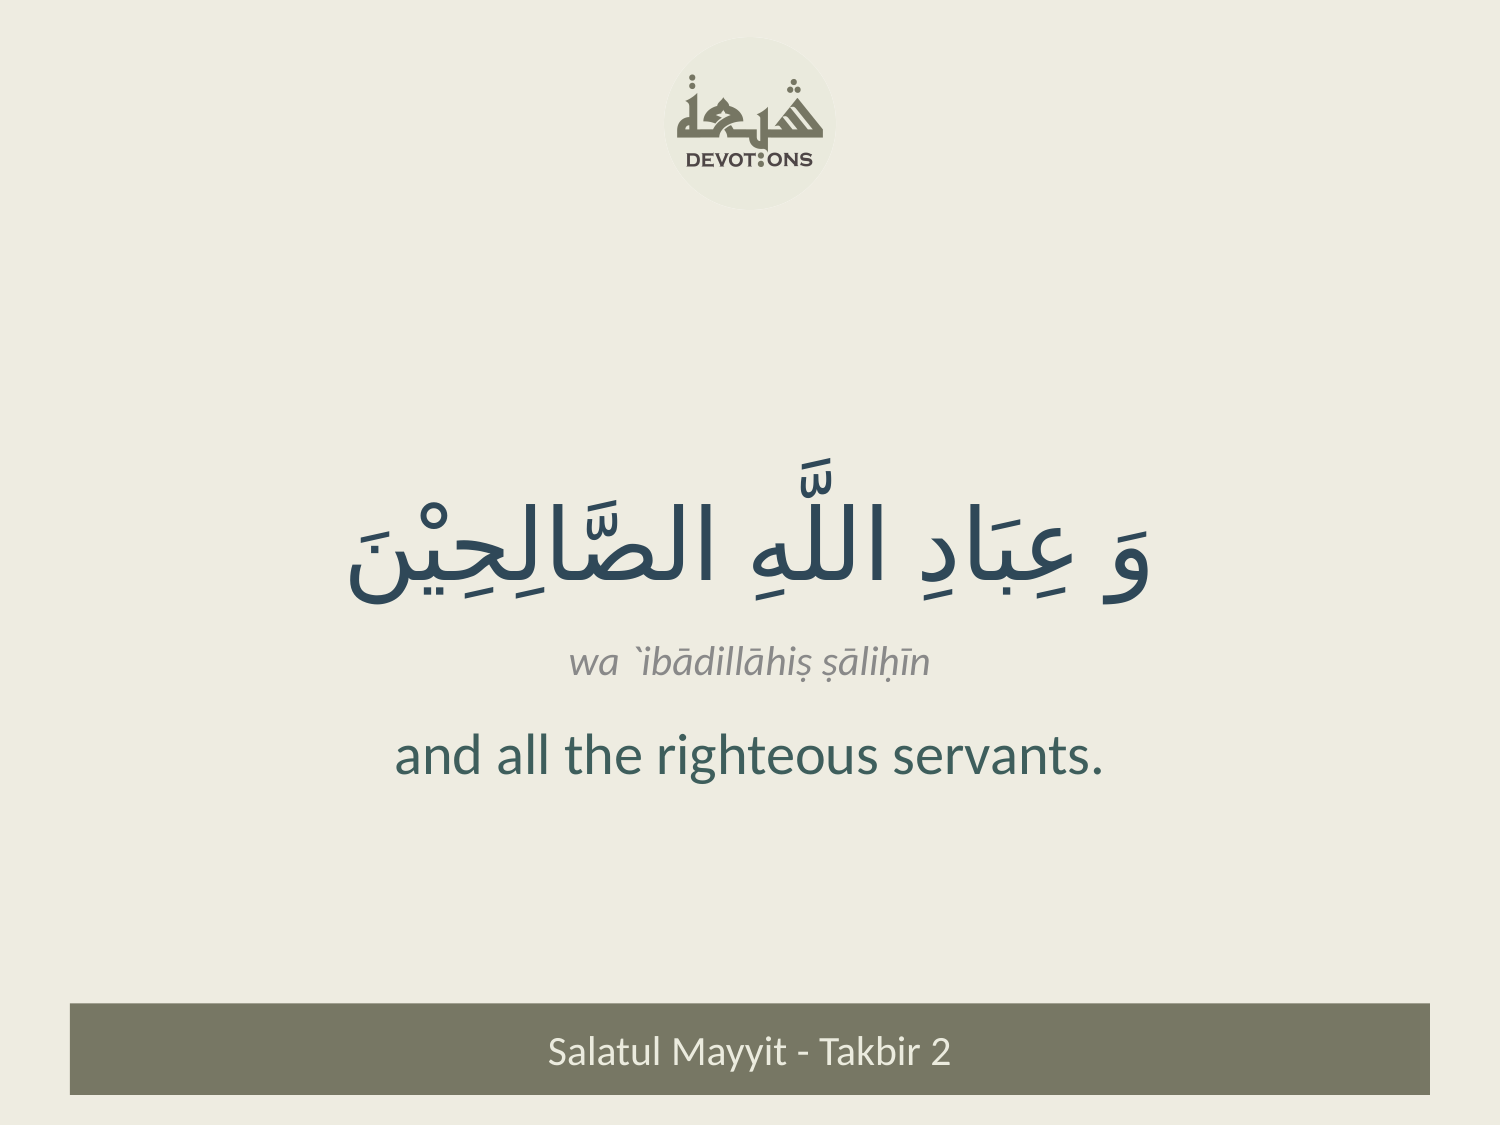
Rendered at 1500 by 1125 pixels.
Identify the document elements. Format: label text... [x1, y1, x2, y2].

list وَ عِبَادِ اللَّهِ الصَّالِحِيْنَ wa `ibādillāhiṣ ṣāliḥīn and all the righteous servants. [69, 203, 1430, 1003]
picture [656, 29, 844, 203]
list Salatul Mayyit - Takbir 2 [69, 1003, 1430, 1095]
